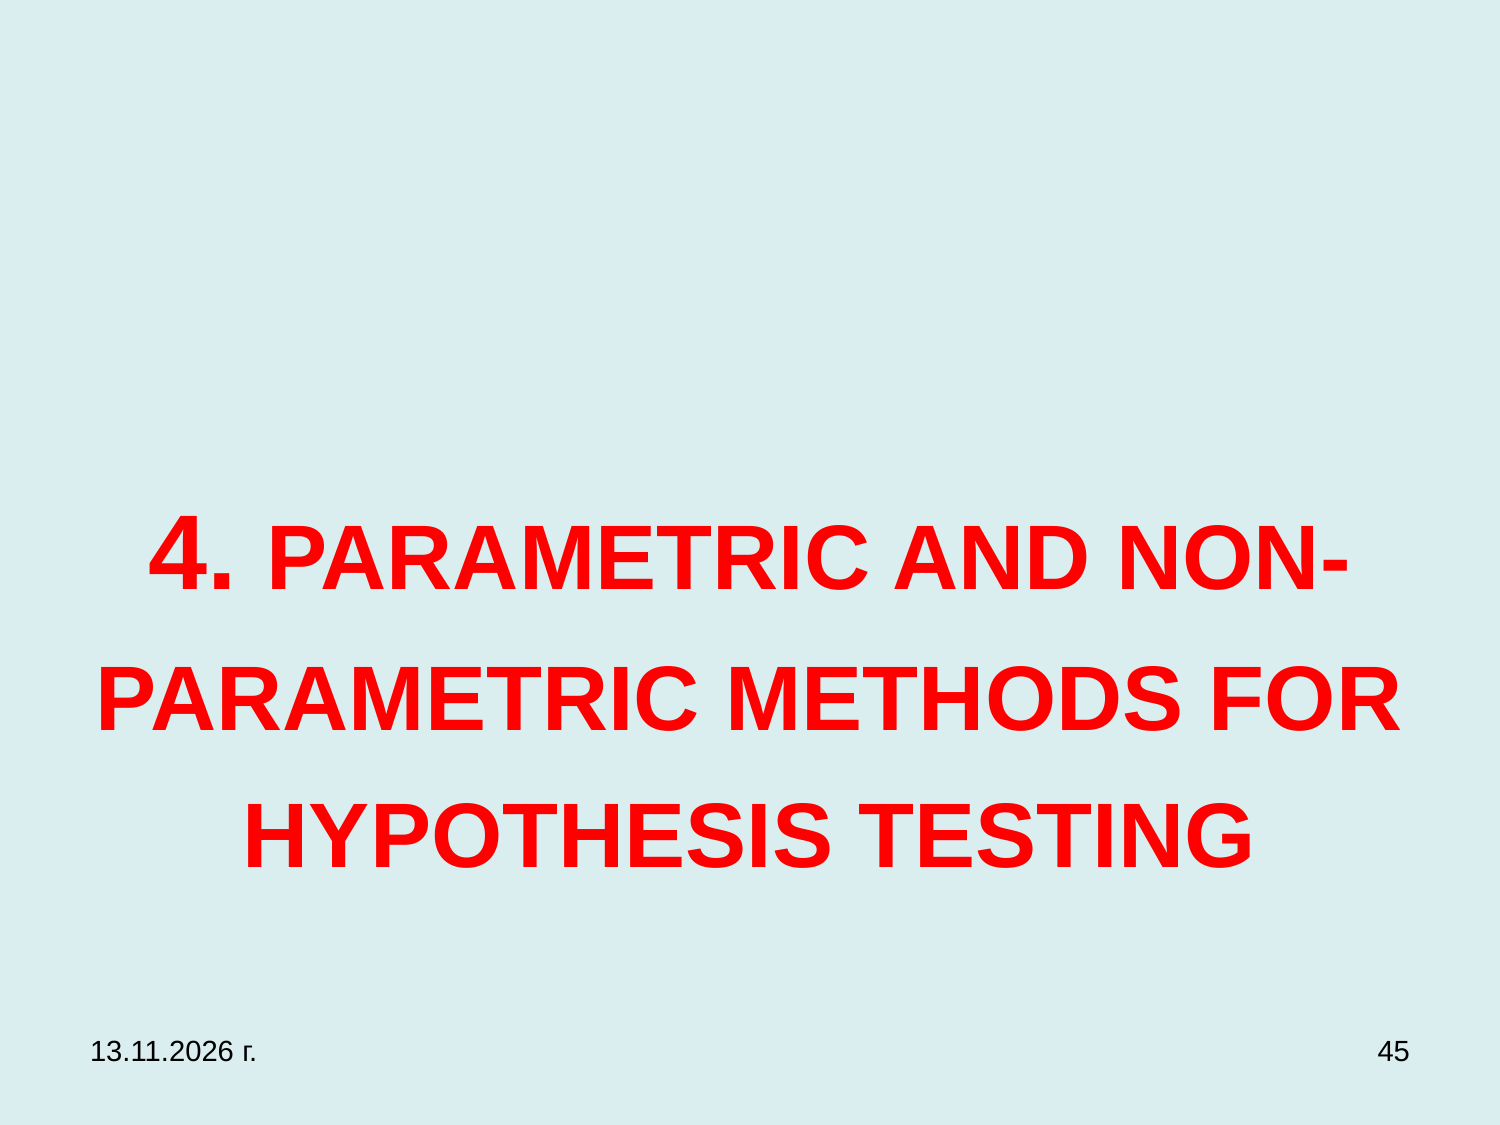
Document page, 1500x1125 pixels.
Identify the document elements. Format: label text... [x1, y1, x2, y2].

title 4. PARAMETRIC AND NON-PARAMETRIC METHODS FOR HYPOTHESIS TESTING [75, 45, 1425, 965]
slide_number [75, 1024, 425, 1103]
slide_number 45 [1074, 1024, 1425, 1103]
